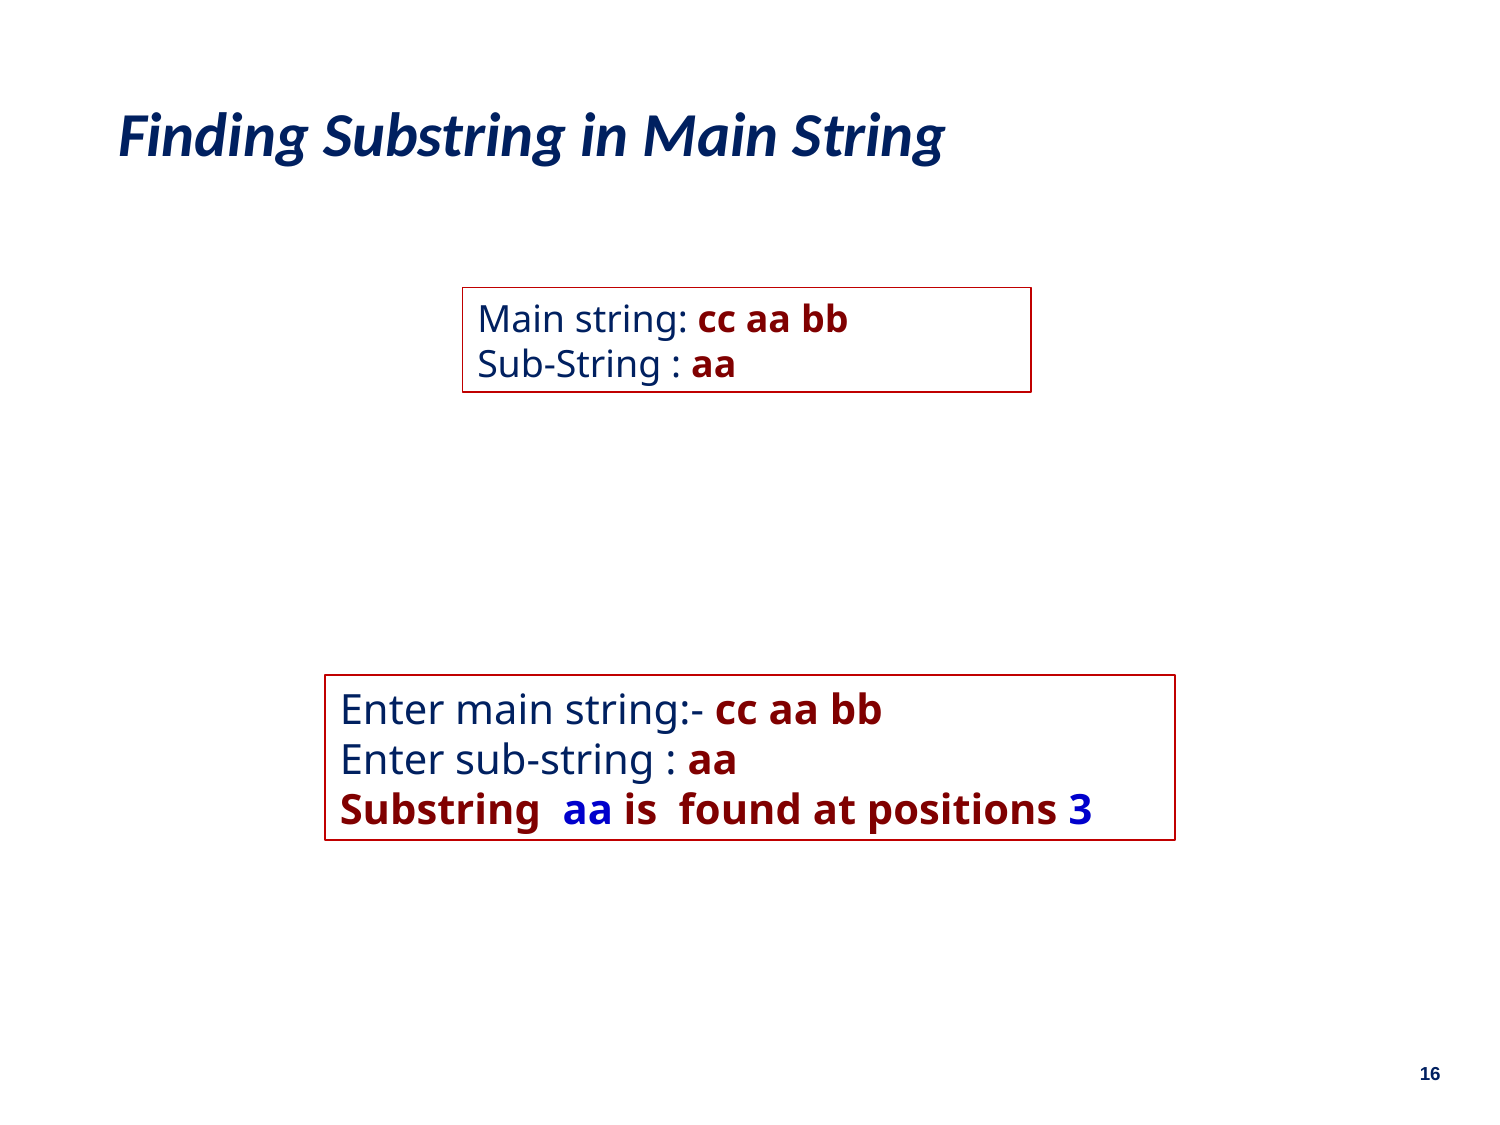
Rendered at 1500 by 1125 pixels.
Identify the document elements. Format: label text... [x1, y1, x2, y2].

text_box Main string: cc aa bb Sub-String : aa [462, 287, 1032, 393]
slide_number 16 [1396, 1042, 1456, 1103]
title Finding Substring in Main String [103, 84, 1456, 188]
text_box Enter main string:- cc aa bb Enter sub-string : aa Substring aa is found at positions 3 [324, 675, 1175, 840]
